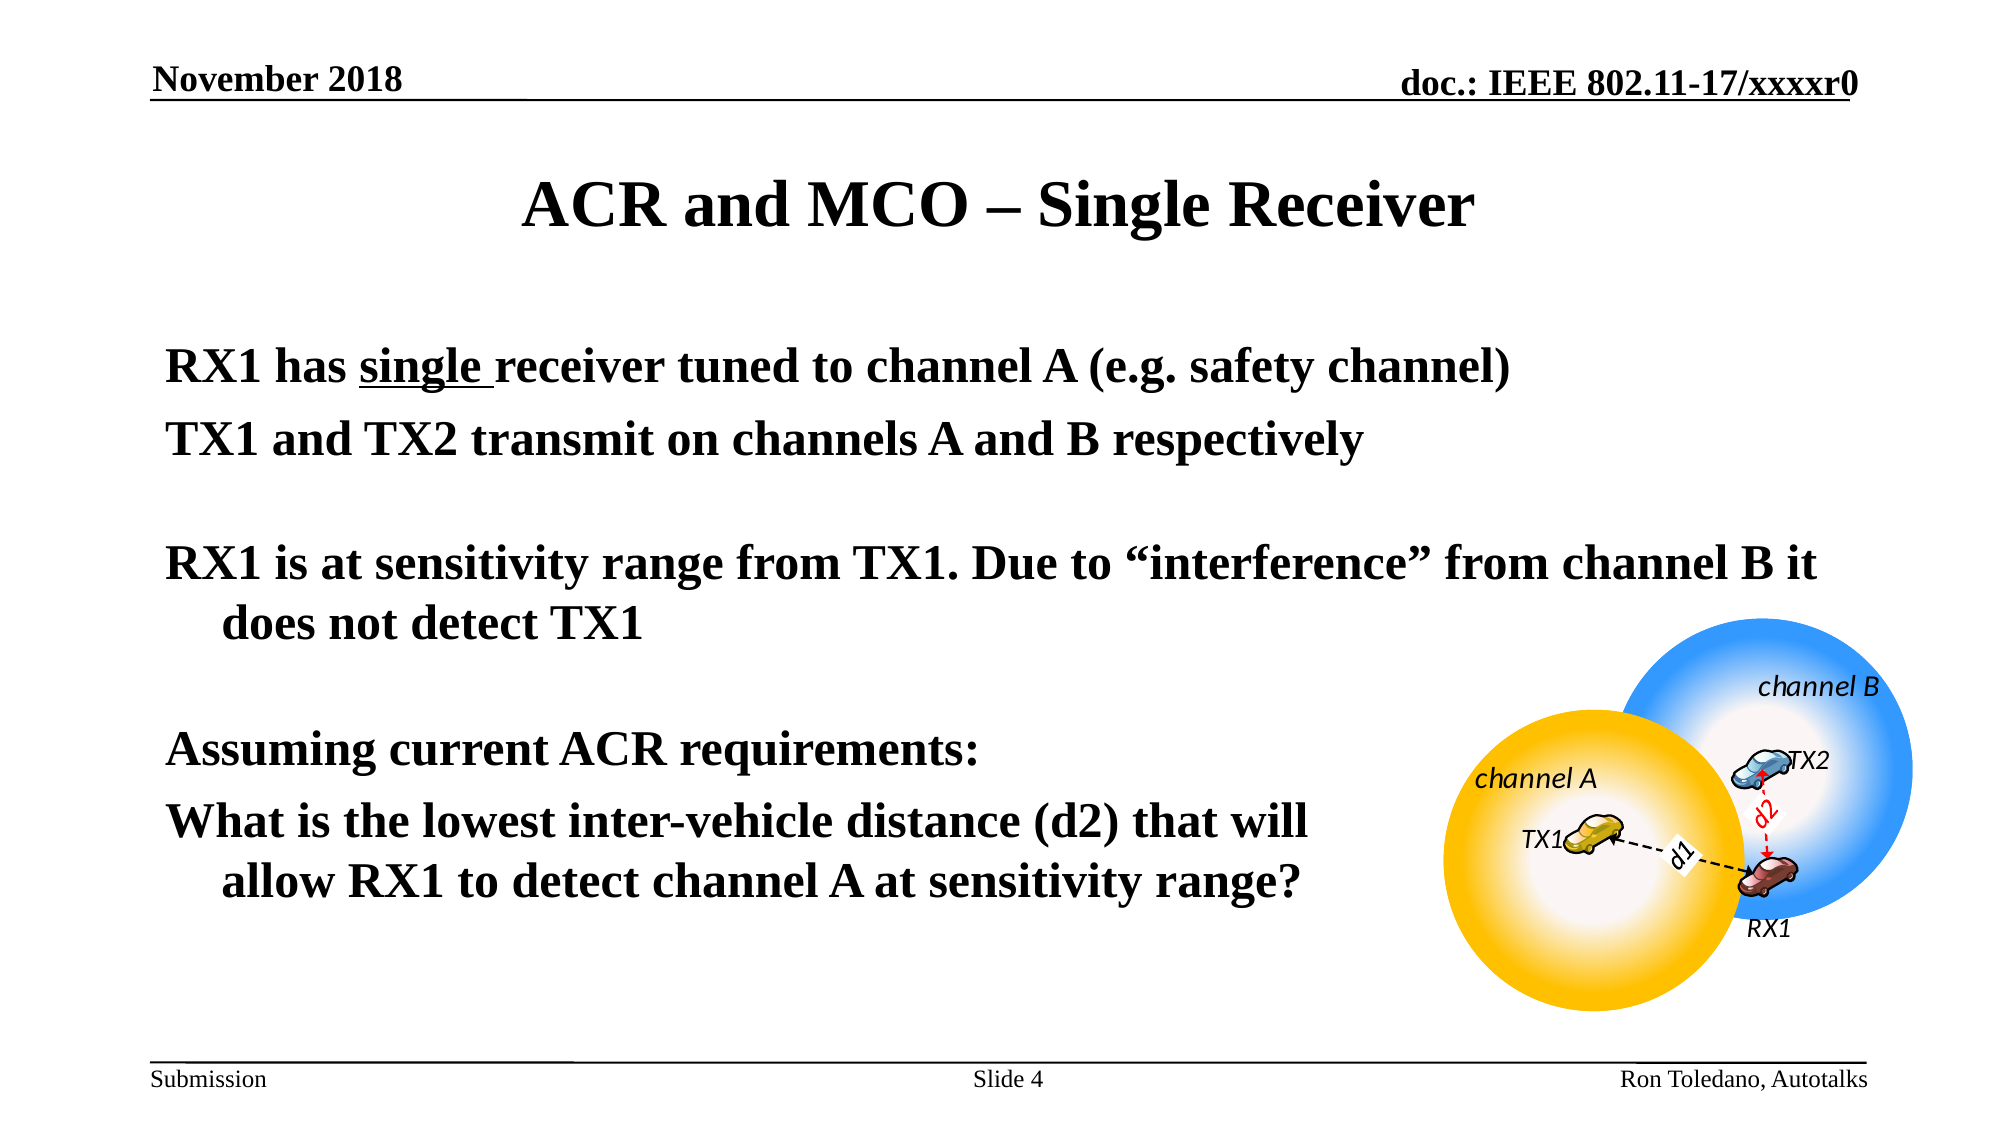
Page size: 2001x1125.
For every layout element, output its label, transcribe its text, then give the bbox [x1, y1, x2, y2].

text_box Ron Toledano, Autotalks [1171, 1062, 1869, 1092]
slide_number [152, 54, 563, 100]
slide_number Slide 4 [950, 1061, 1067, 1123]
title ACR and MCO – Single Receiver [149, 112, 1850, 288]
picture [1439, 614, 1913, 1012]
list RX1 has single receiver tuned to channel A (e.g. safety channel) TX1 and TX2 transmit on channels A and B respectively RX1 is at sensitivity range from TX1. Due to “interference” from channel B it does not detect TX1 Assuming current ACR requirements: What is the lowest inter-vehicle distance (d2) that will allow RX1 to detect channel A at sensitivity range? [149, 324, 1850, 1063]
